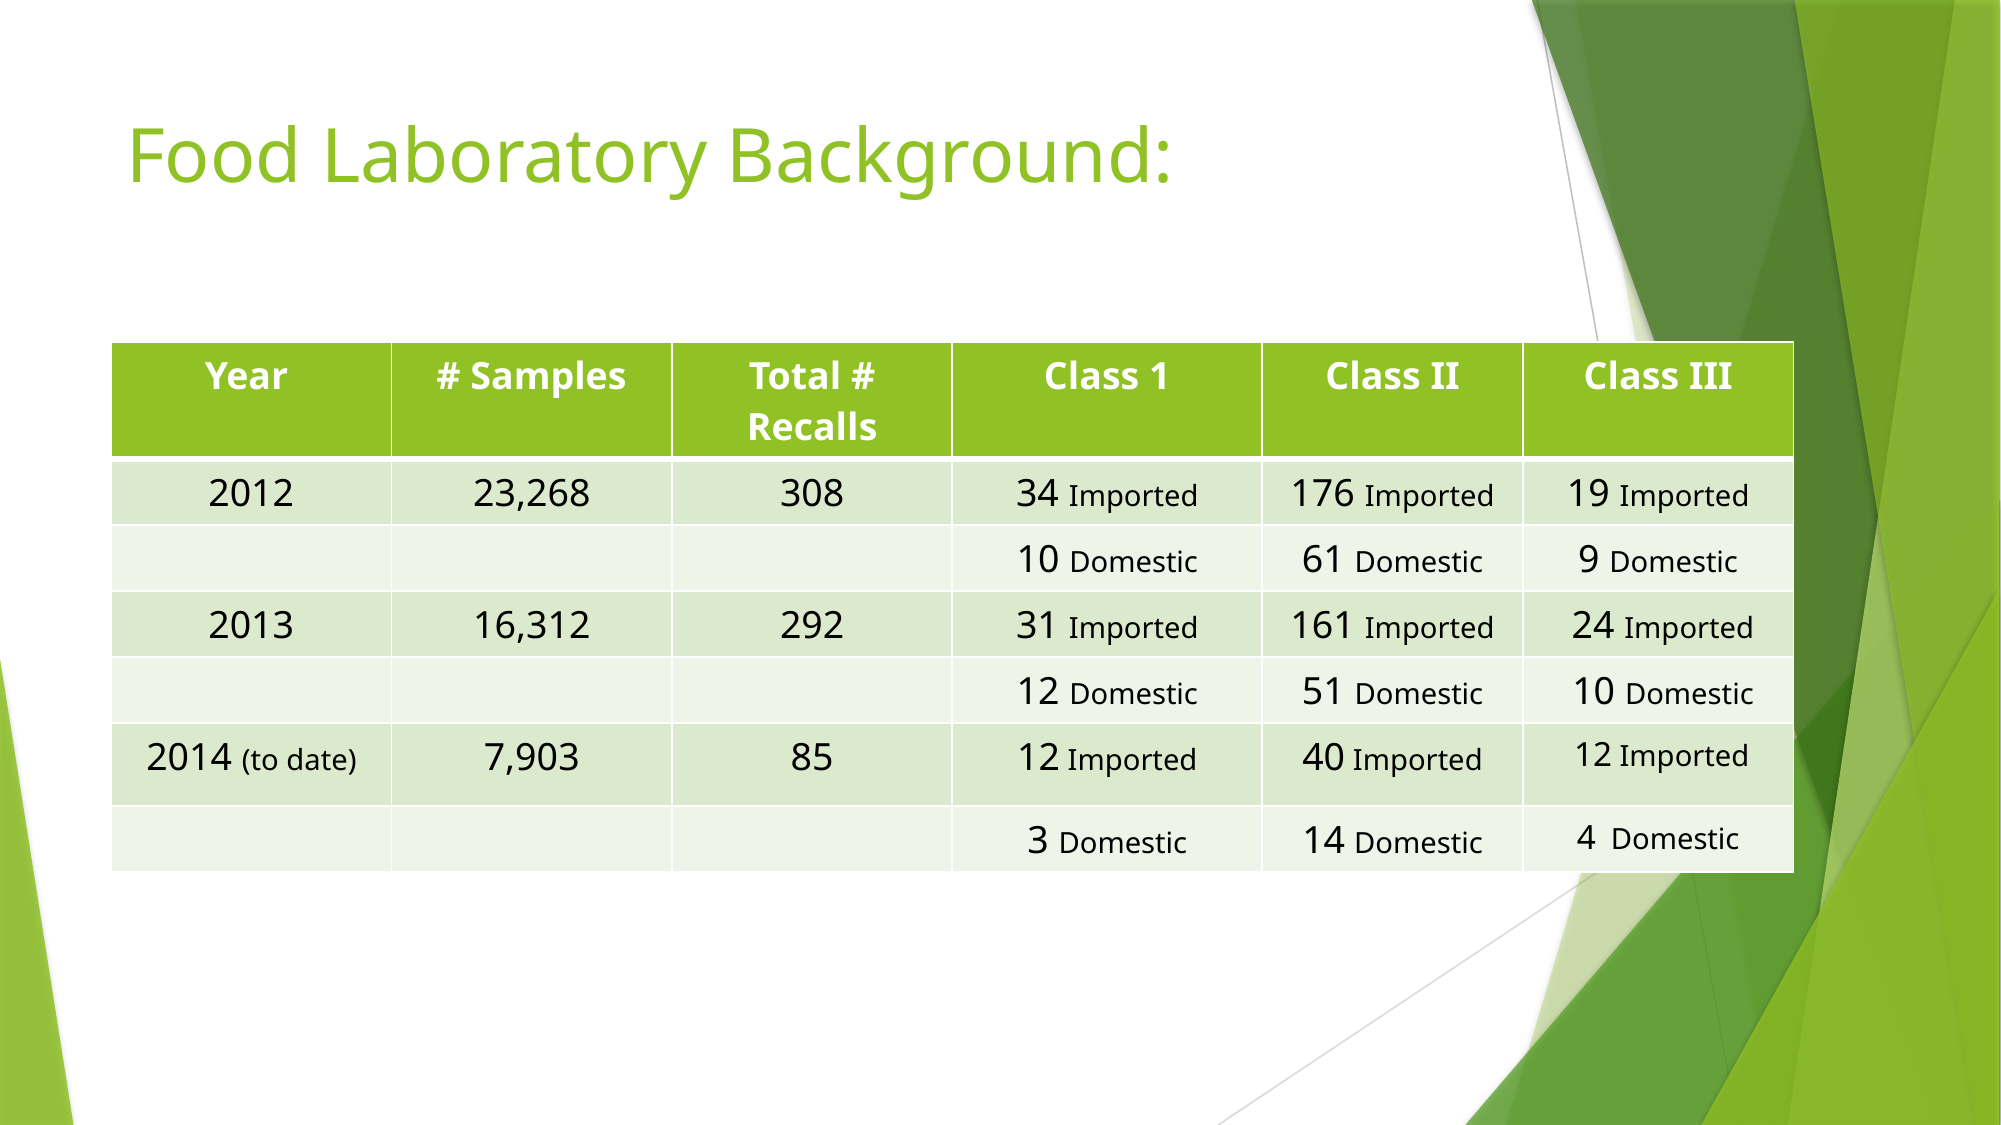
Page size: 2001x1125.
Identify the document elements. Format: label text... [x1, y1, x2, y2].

table_cell 12 Imported [953, 724, 1261, 805]
table_cell 2013 [112, 592, 391, 656]
table_cell [112, 526, 391, 590]
table_cell [673, 807, 951, 871]
table_header # Samples [392, 343, 671, 456]
table_cell 61 Domestic [1263, 526, 1522, 590]
table_cell [392, 807, 671, 871]
table_cell 10 Domestic [953, 526, 1261, 590]
table_cell 31 Imported [953, 592, 1261, 656]
table_cell 51 Domestic [1263, 658, 1522, 722]
table_header Class II [1263, 343, 1522, 456]
table_header Year [112, 343, 391, 456]
table_cell [392, 658, 671, 722]
table_cell 24 Imported [1524, 592, 1793, 656]
table_cell 3 Domestic [953, 807, 1261, 871]
table_header Class III [1524, 343, 1793, 456]
table_cell 292 [673, 592, 951, 656]
table_cell 23,268 [392, 462, 671, 524]
table_cell 85 [673, 724, 951, 805]
table_cell 34 Imported [953, 462, 1261, 524]
table_cell 16,312 [392, 592, 671, 656]
table_cell [673, 526, 951, 590]
table_cell [673, 658, 951, 722]
table_cell 10 Domestic [1524, 658, 1793, 722]
table_cell 4 Domestic [1524, 807, 1793, 871]
table_header Class 1 [953, 343, 1261, 456]
table_cell 176 Imported [1263, 462, 1522, 524]
title Food Laboratory Background: [111, 99, 1522, 317]
table_cell [112, 658, 391, 722]
table_cell [112, 807, 391, 871]
table_header Total # Recalls [673, 343, 951, 456]
table_cell [392, 526, 671, 590]
table_cell 308 [673, 462, 951, 524]
table_cell 40 Imported [1263, 724, 1522, 805]
table_cell 12 Imported [1524, 724, 1793, 805]
table_cell 9 Domestic [1524, 526, 1793, 590]
table_cell 14 Domestic [1263, 807, 1522, 871]
table_cell 2012 [112, 462, 391, 524]
table_cell 2014 (to date) [112, 724, 391, 805]
table_cell 12 Domestic [953, 658, 1261, 722]
table_cell 19 Imported [1524, 462, 1793, 524]
table_cell 7,903 [392, 724, 671, 805]
table_cell 161 Imported [1263, 592, 1522, 656]
